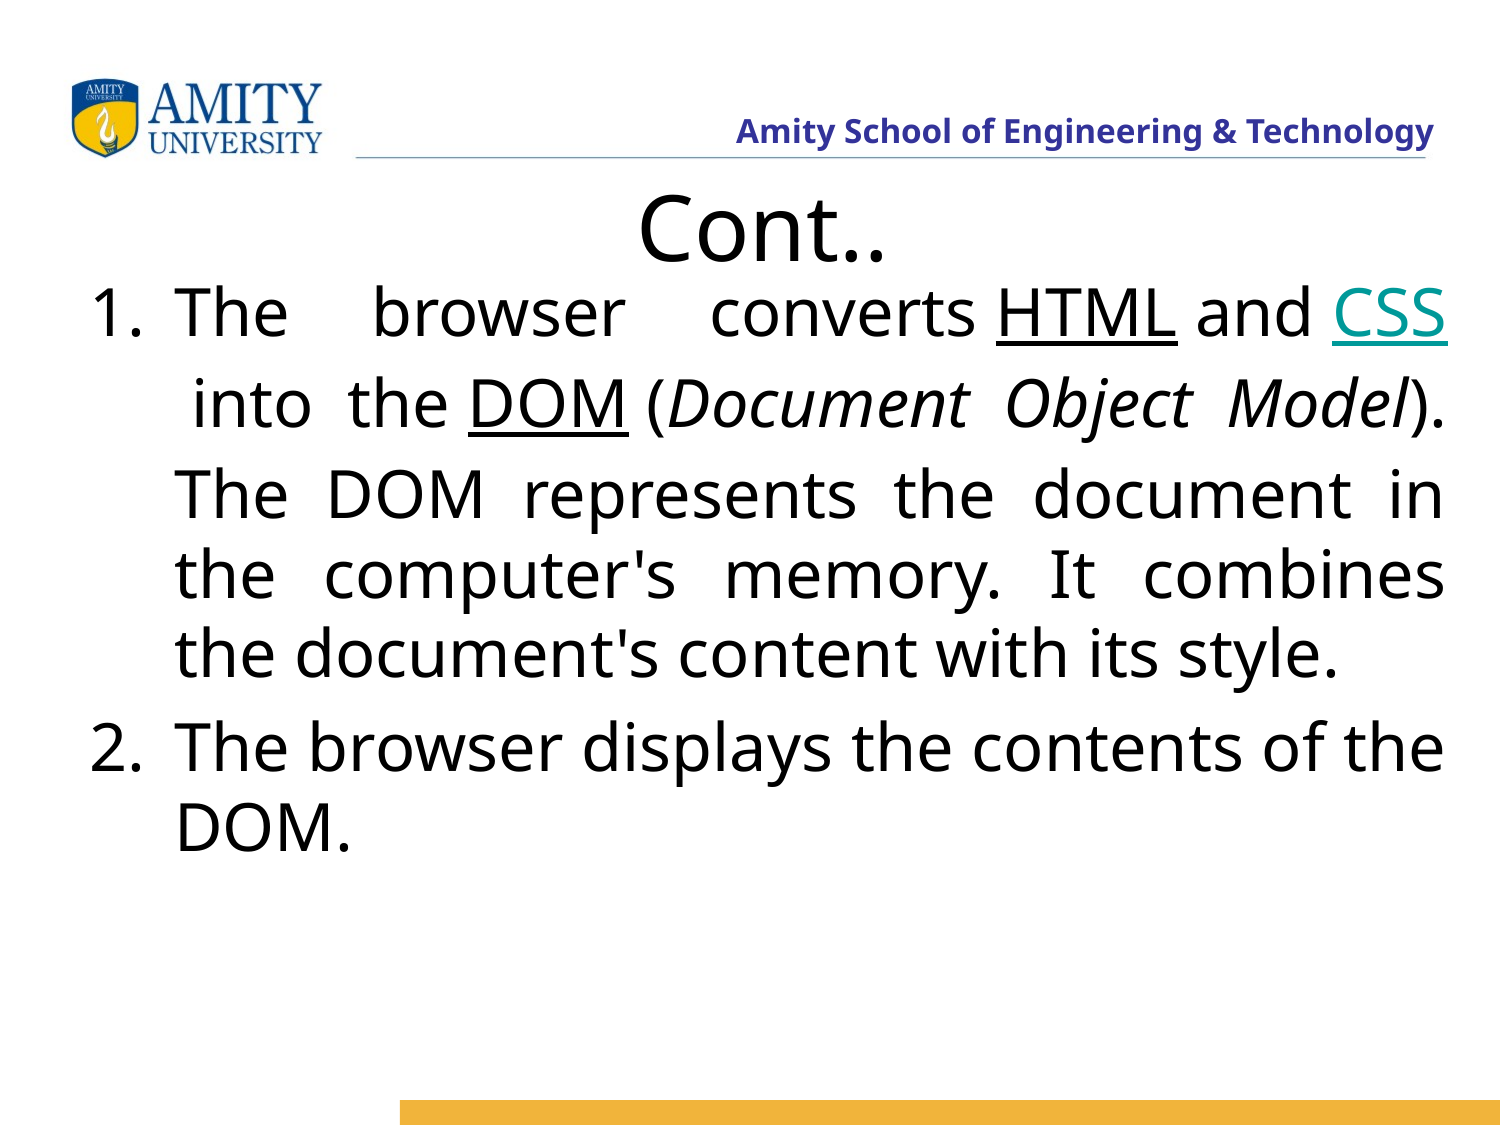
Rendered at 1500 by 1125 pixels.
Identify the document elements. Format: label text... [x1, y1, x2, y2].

picture [0, 0, 1500, 188]
title Cont.. [87, 162, 1438, 255]
list The browser converts HTML and CSS into the DOM (Document Object Model). The DOM represents the document in the computer's memory. It combines the document's content with its style. The browser displays the contents of the DOM. [75, 262, 1463, 1005]
